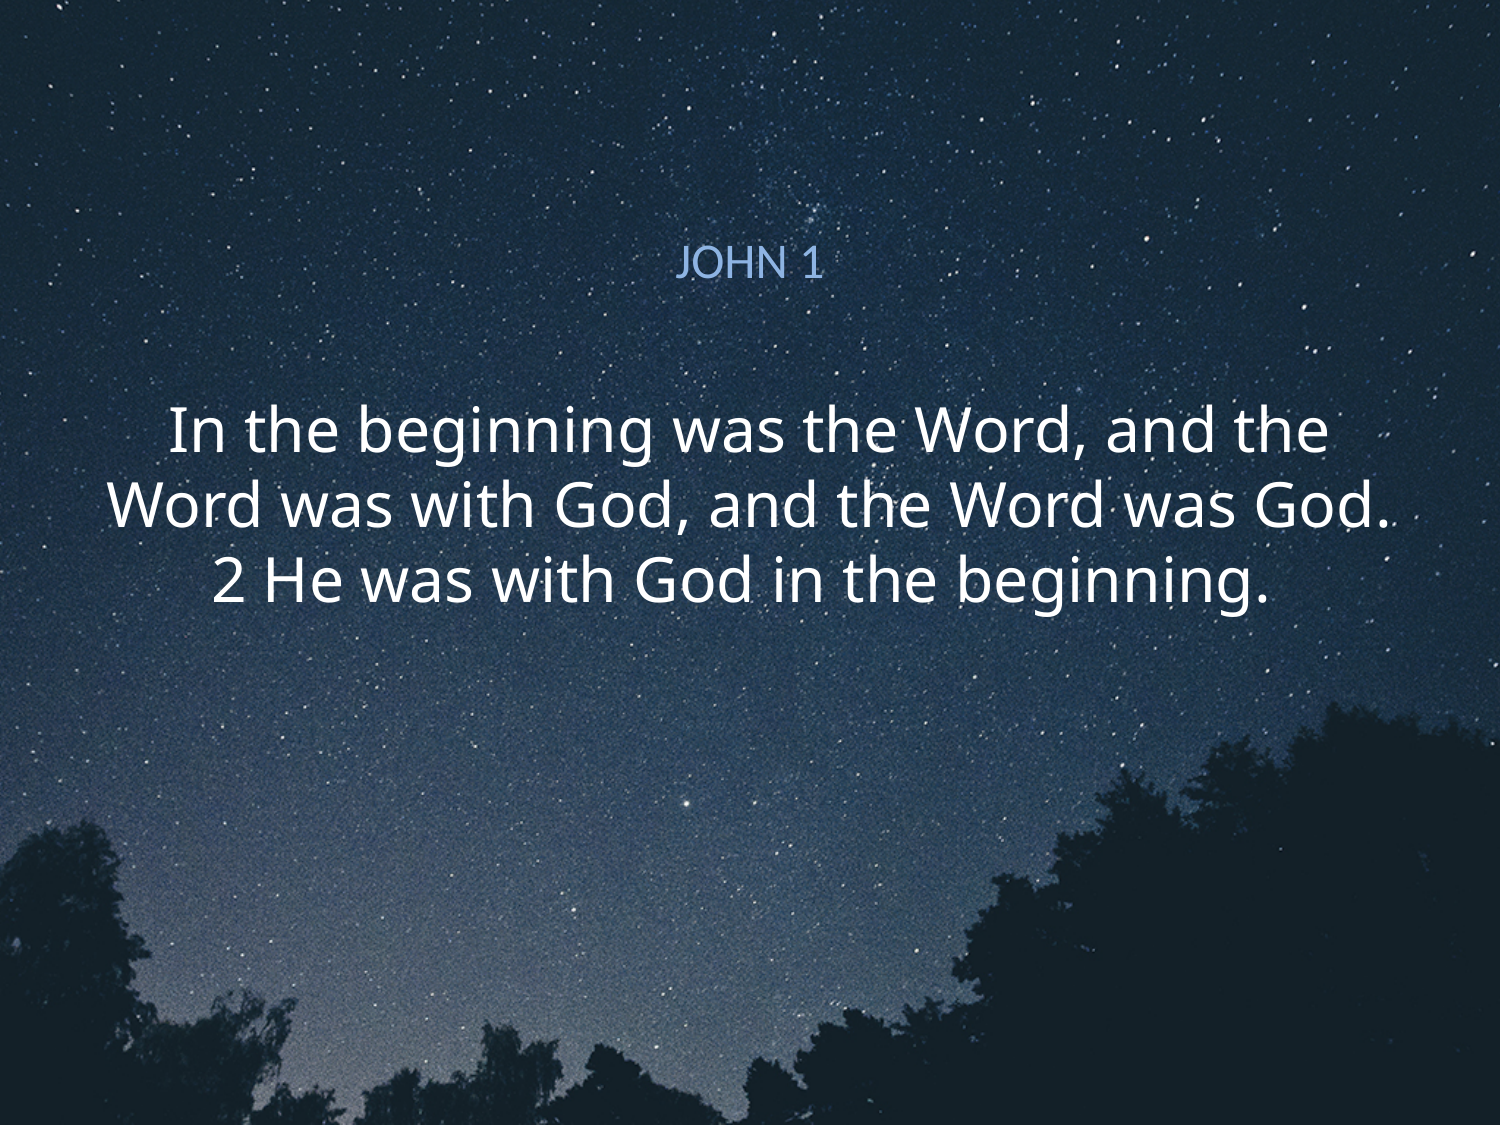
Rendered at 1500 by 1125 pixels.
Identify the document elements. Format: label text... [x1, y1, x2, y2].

picture [0, 0, 1500, 1125]
title JOHN 1 [75, 165, 1425, 353]
list In the beginning was the Word, and the Word was with God, and the Word was God. 2 He was with God in the beginning. [75, 382, 1425, 1125]
